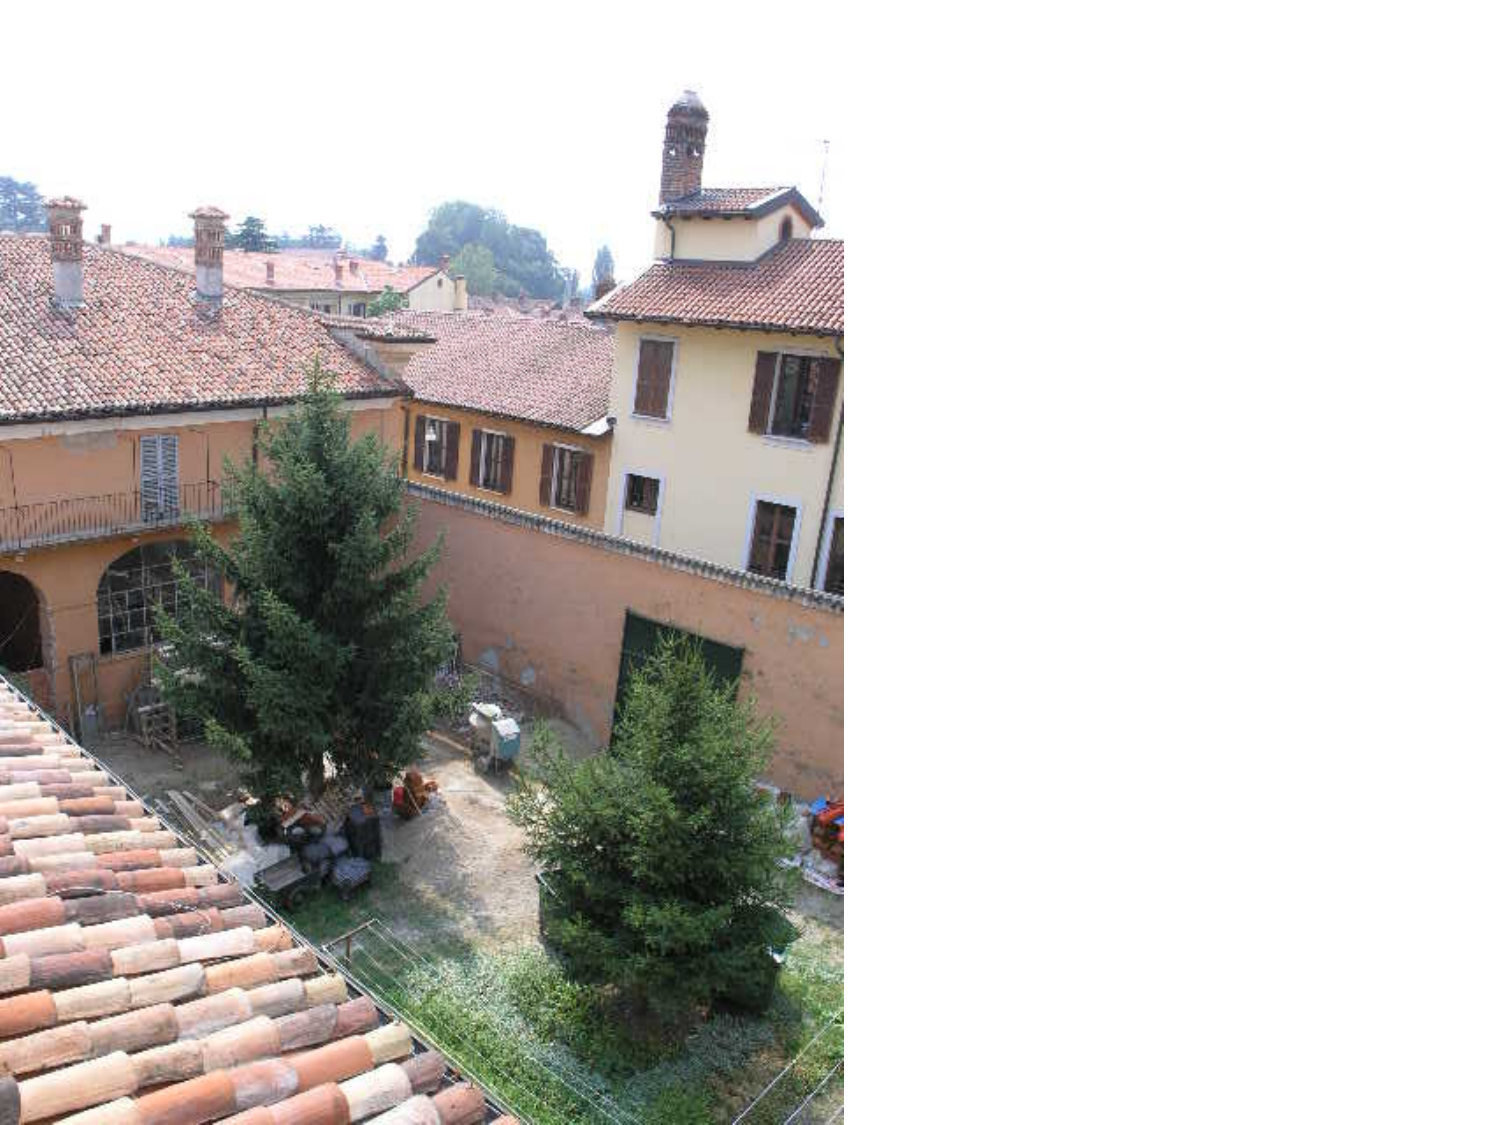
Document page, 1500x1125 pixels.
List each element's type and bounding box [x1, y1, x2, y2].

list [0, 0, 844, 1125]
